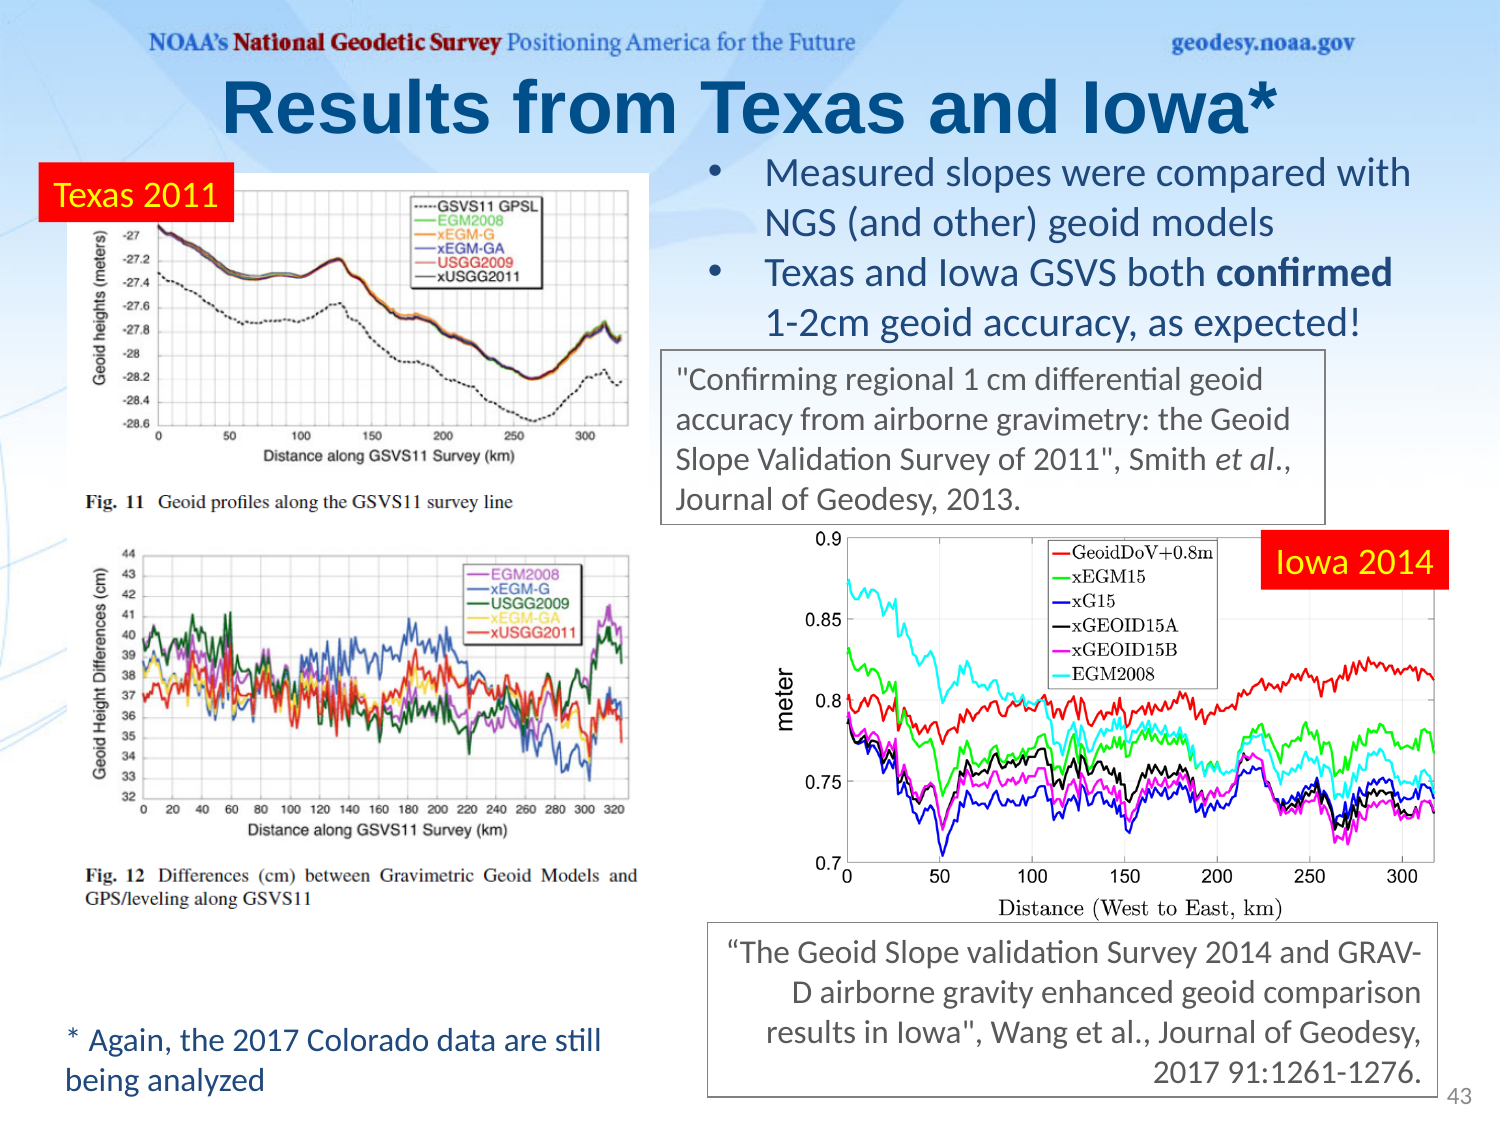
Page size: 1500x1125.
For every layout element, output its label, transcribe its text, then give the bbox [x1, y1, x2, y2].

text_box Iowa 2014 [1260, 529, 1449, 590]
picture [0, 0, 1500, 1125]
title Results from Texas and Iowa* [75, 45, 1425, 163]
text_box "Confirming regional 1 cm differential geoid accuracy from airborne gravimetry: the Geoid Slope Validation Survey of 2011", Smith et al., Journal of Geodesy, 2013. [660, 349, 1325, 525]
text_box “The Geoid Slope validation Survey 2014 and GRAV-D airborne gravity enhanced geoid comparison results in Iowa", Wang et al., Journal of Geodesy, 2017 91:1261-1276. [707, 922, 1438, 1098]
slide_number 43 [1397, 1065, 1488, 1125]
text_box * Again, the 2017 Colorado data are still being analyzed [50, 1010, 631, 1106]
text_box Texas 2011 [38, 162, 235, 223]
text_box Measured slopes were compared with NGS (and other) geoid models Texas and Iowa GSVS both confirmed 1-2cm geoid accuracy, as expected! [693, 137, 1465, 413]
